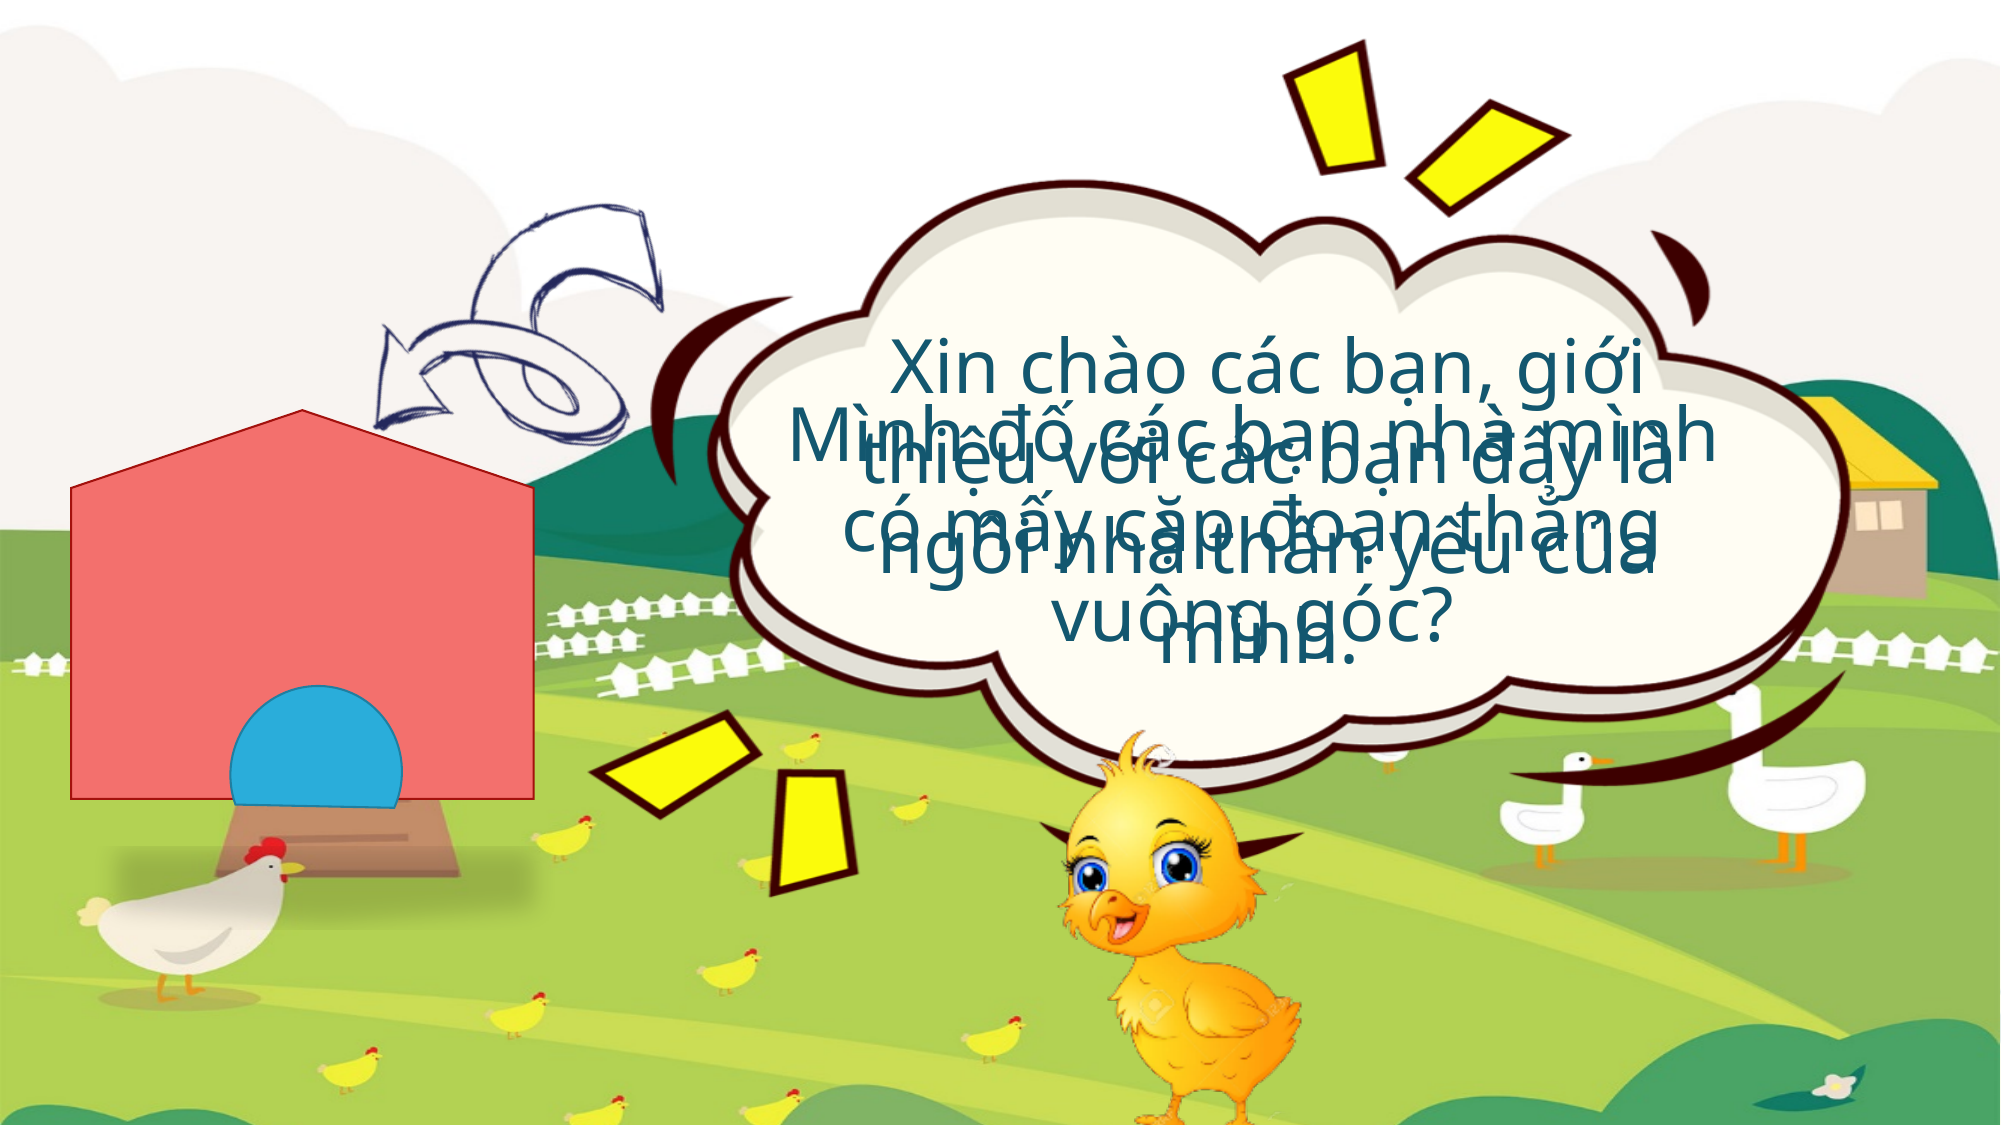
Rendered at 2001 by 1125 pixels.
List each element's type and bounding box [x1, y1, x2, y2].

text_box [71, 410, 534, 861]
picture [0, 0, 2001, 1125]
